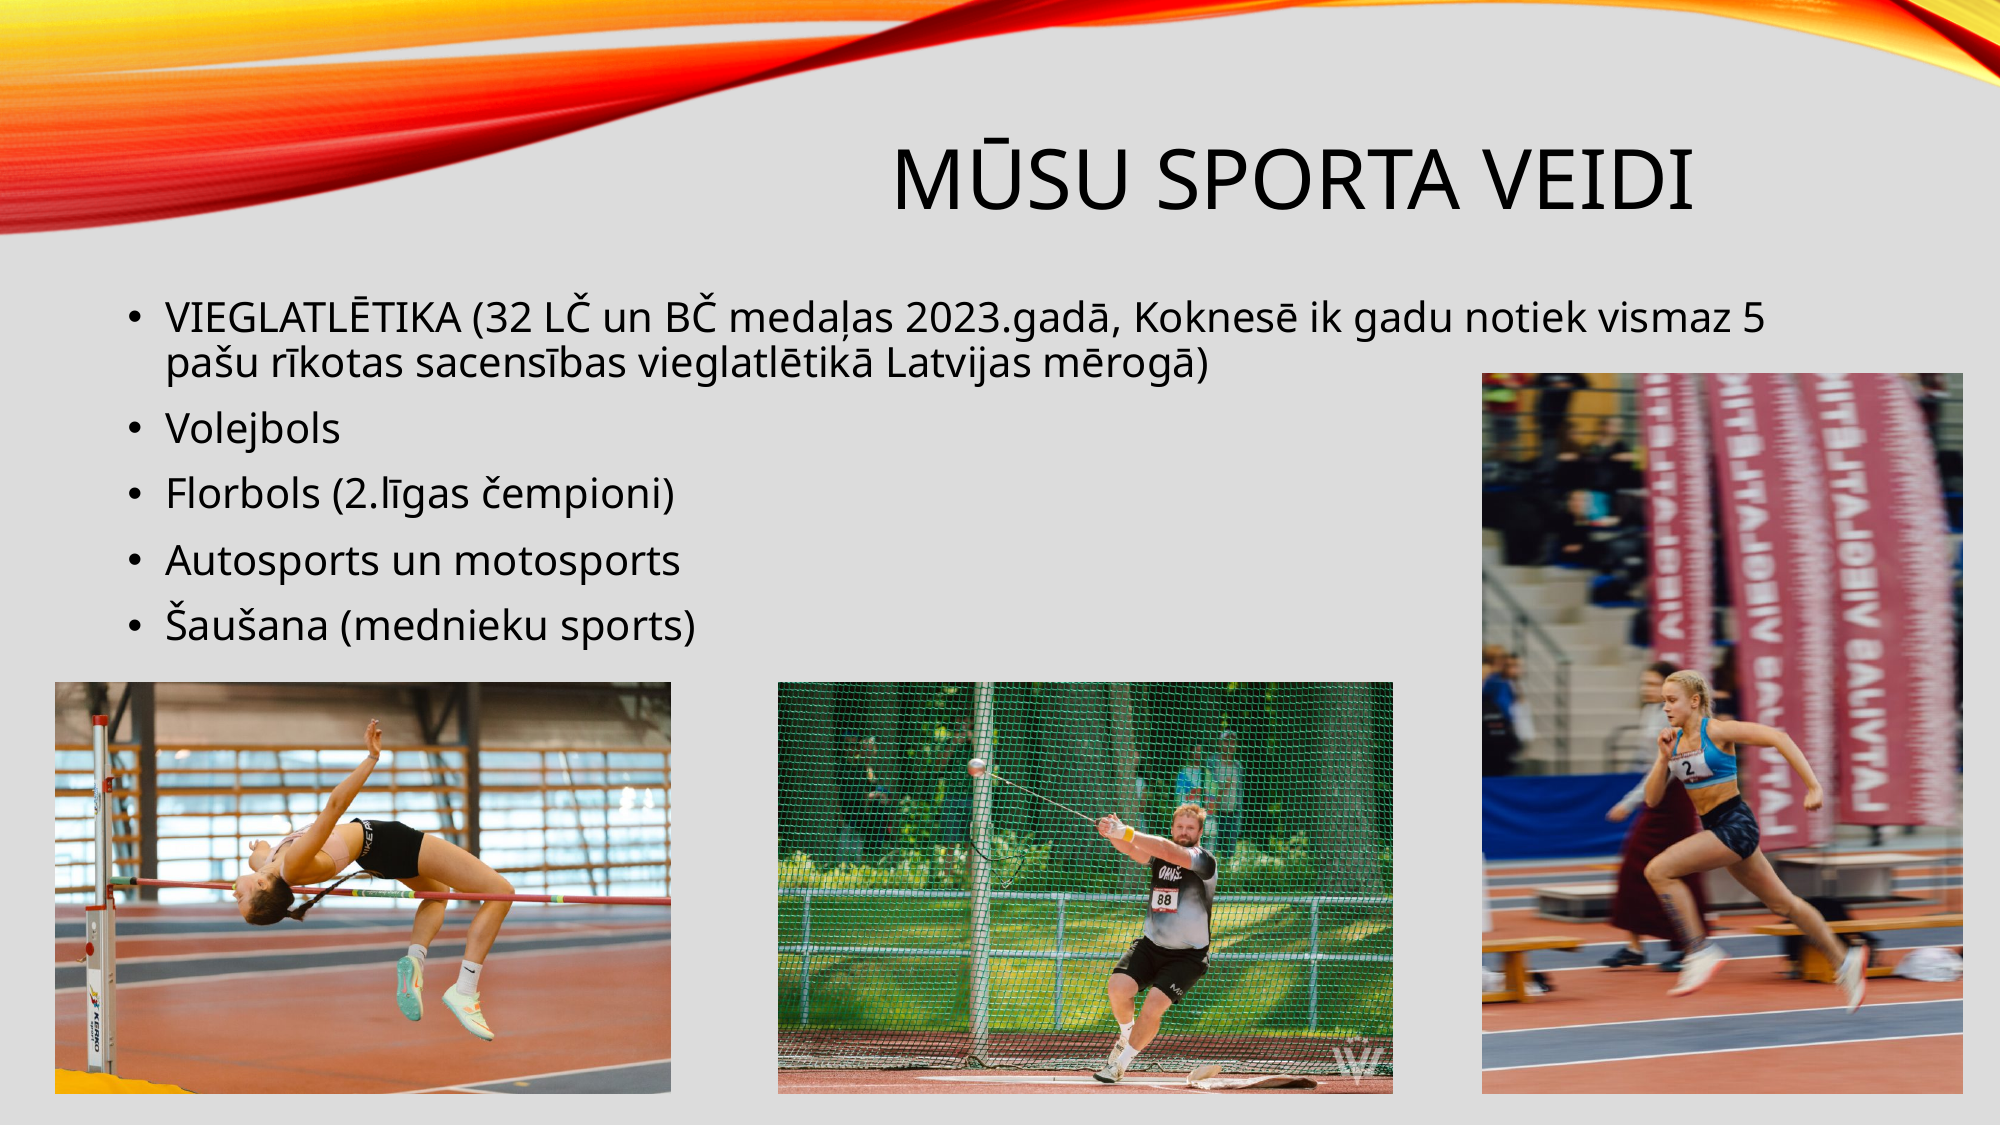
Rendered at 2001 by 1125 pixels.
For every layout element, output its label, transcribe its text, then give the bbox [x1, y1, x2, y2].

title Mūsu sporta veidi [587, 76, 2000, 289]
list VIEGLATLĒTIKA (32 LČ un BČ medaļas 2023.gadā, Koknesē ik gadu notiek vismaz 5 pašu rīkotas sacensības vieglatlētikā Latvijas mērogā) Volejbols Florbols (2.līgas čempioni) Autosports un motosports Šaušana (mednieku sports) [112, 288, 1888, 1078]
picture [1482, 373, 1964, 1094]
picture [0, 0, 2000, 237]
picture [55, 682, 671, 1094]
picture [777, 682, 1394, 1094]
